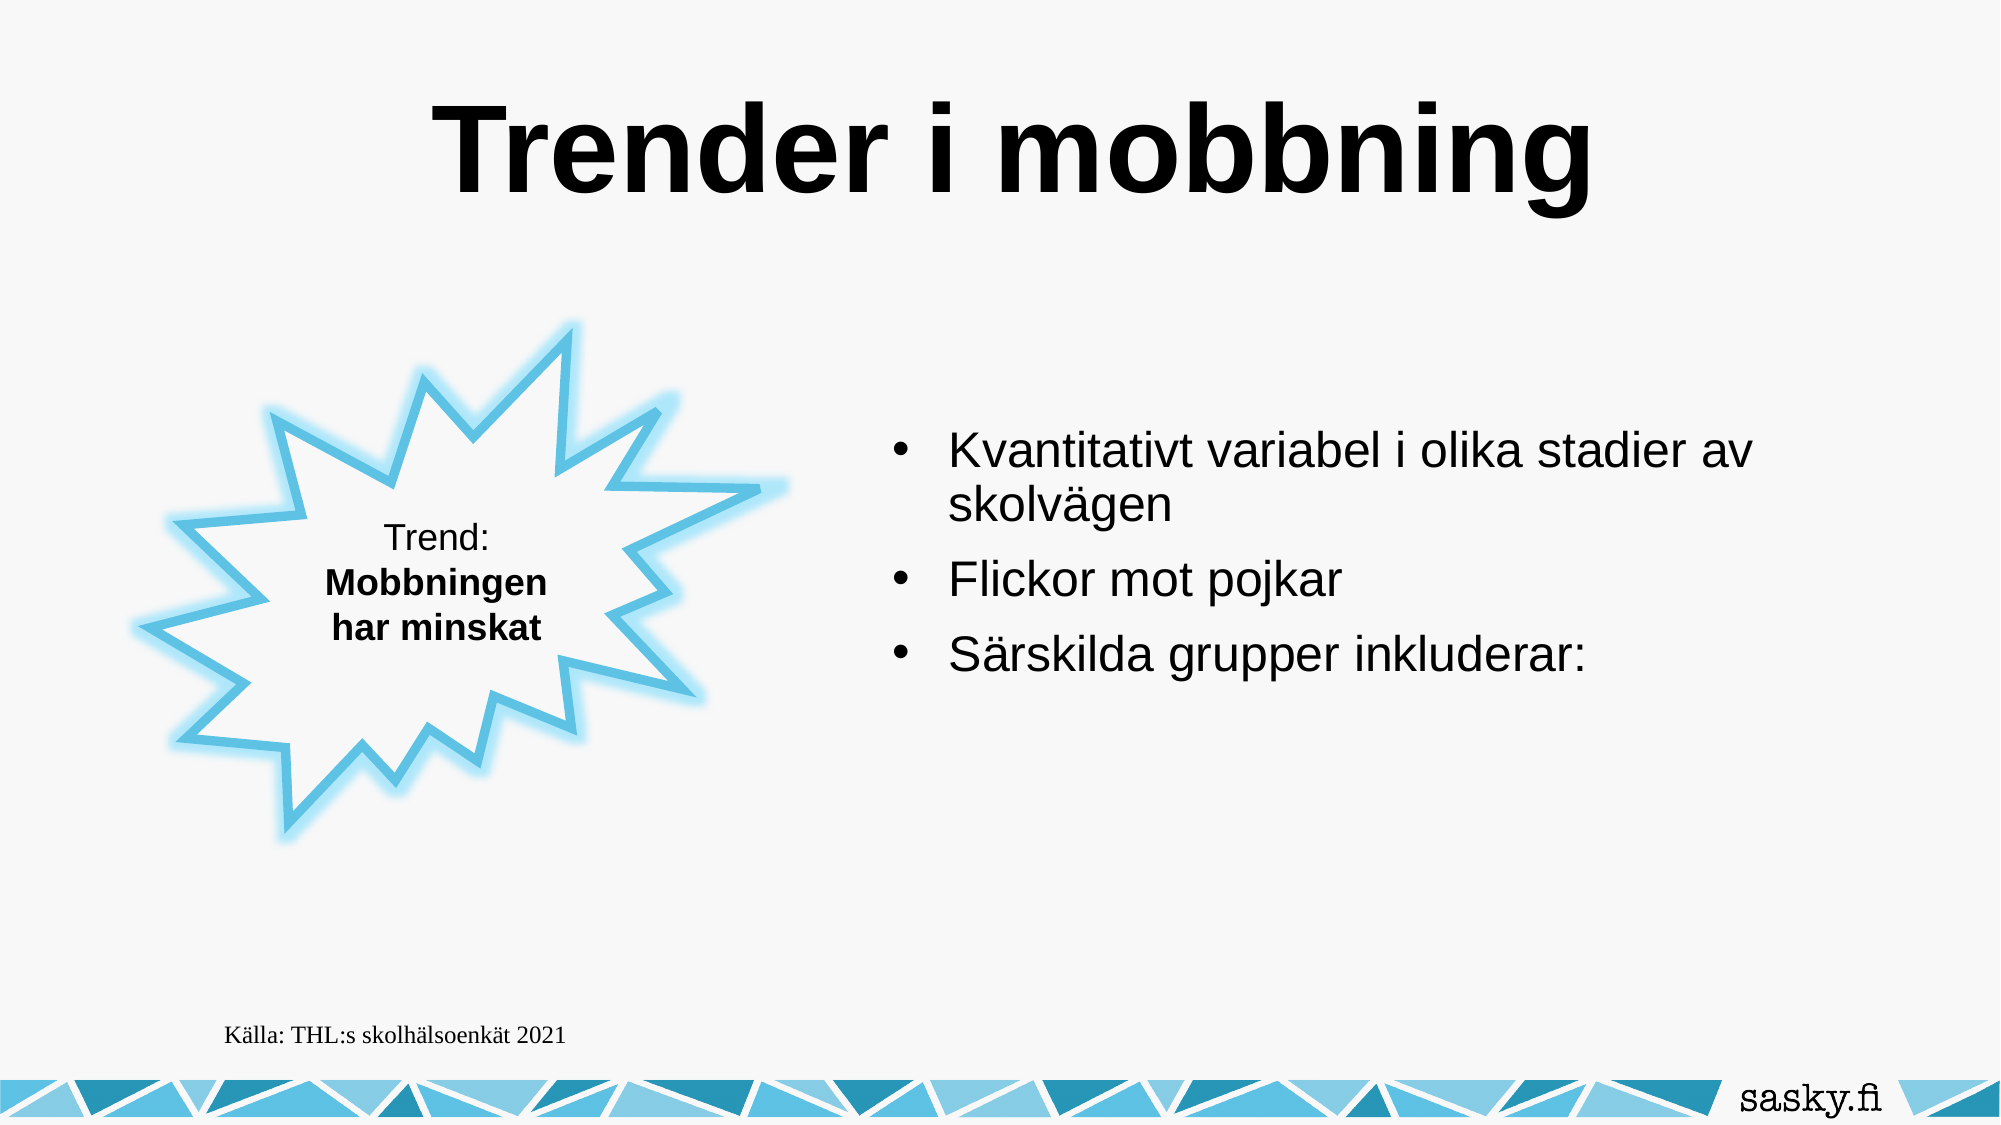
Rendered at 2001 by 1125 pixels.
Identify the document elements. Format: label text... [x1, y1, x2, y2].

subtitle Kvantitativt variabel i olika stadier av skolvägen Flickor mot pojkar Särskilda grupper inkluderar: [877, 416, 1829, 805]
picture [0, 1077, 2000, 1121]
text_box [147, 337, 760, 826]
title Trender i mobbning [264, 16, 1765, 289]
text_box Källa: THL:s skolhälsoenkät 2021 [209, 1010, 1537, 1056]
text_box Trend: Mobbningen har minskat [282, 505, 591, 656]
